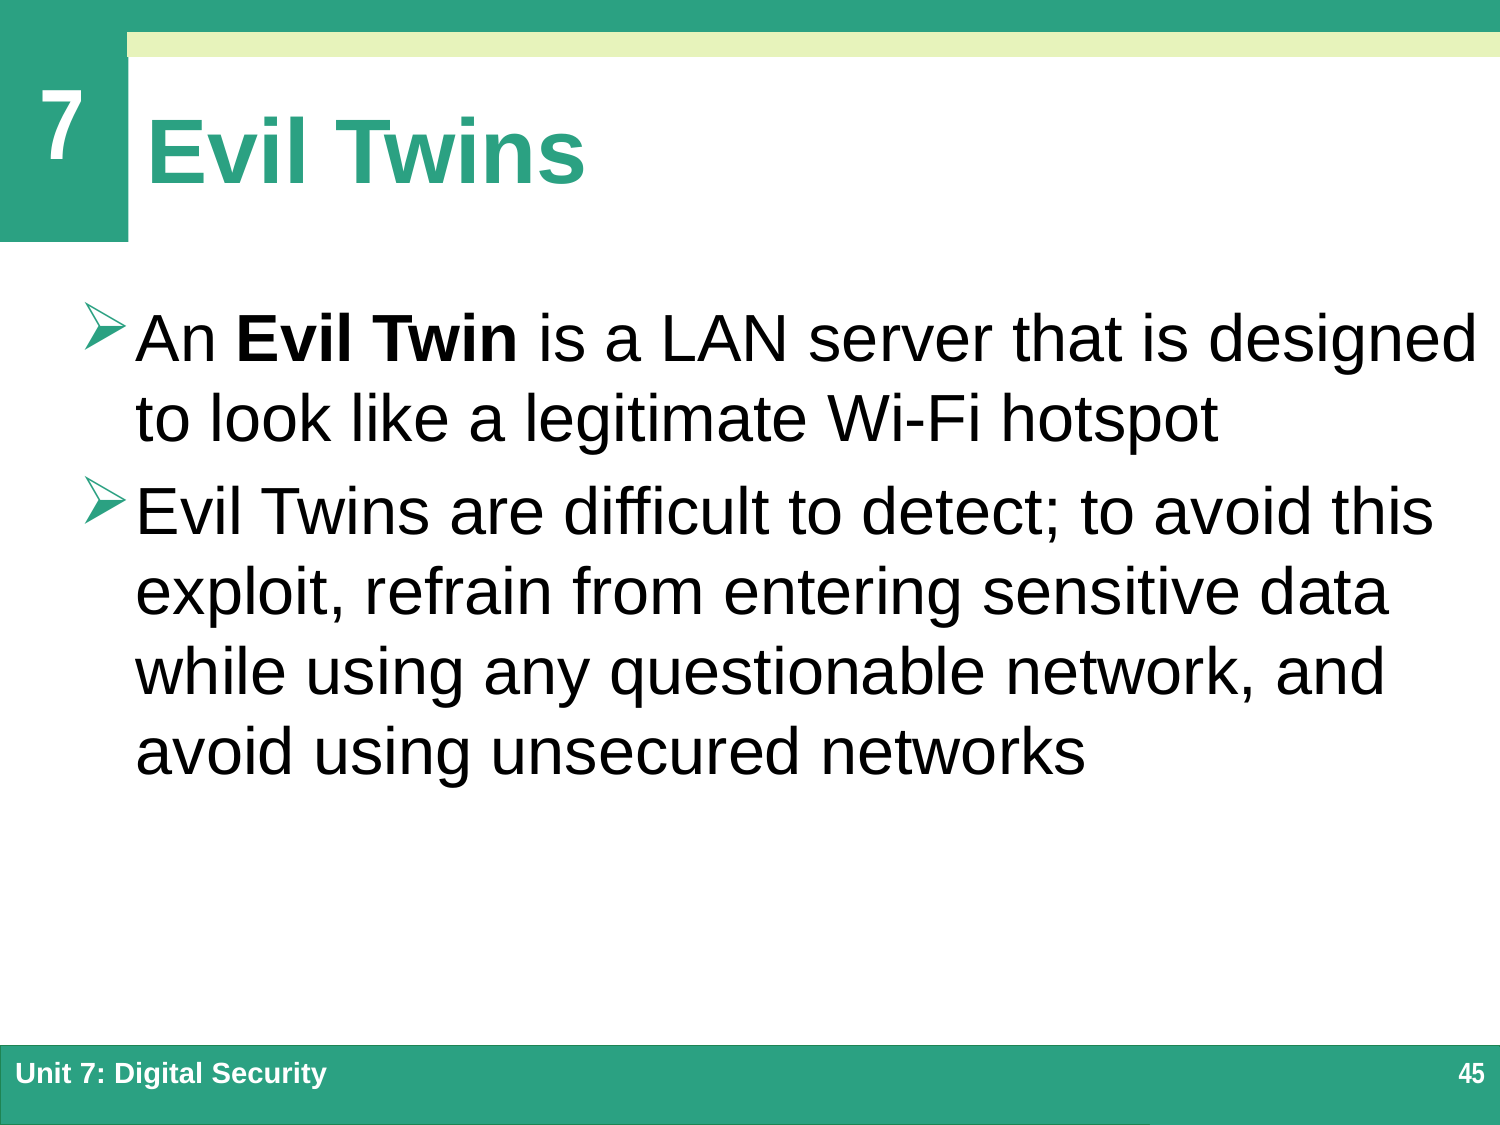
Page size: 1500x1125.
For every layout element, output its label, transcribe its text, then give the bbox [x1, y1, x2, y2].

slide_number 45 [1149, 1046, 1500, 1125]
list An Evil Twin is a LAN server that is designed to look like a legitimate Wi-Fi hotspot Evil Twins are difficult to detect; to avoid this exploit, refrain from entering sensitive data while using any questionable network, and avoid using unsecured networks [64, 287, 1500, 913]
title Evil Twins [131, 60, 1500, 234]
footer Unit 7: Digital Security [0, 1046, 1149, 1125]
